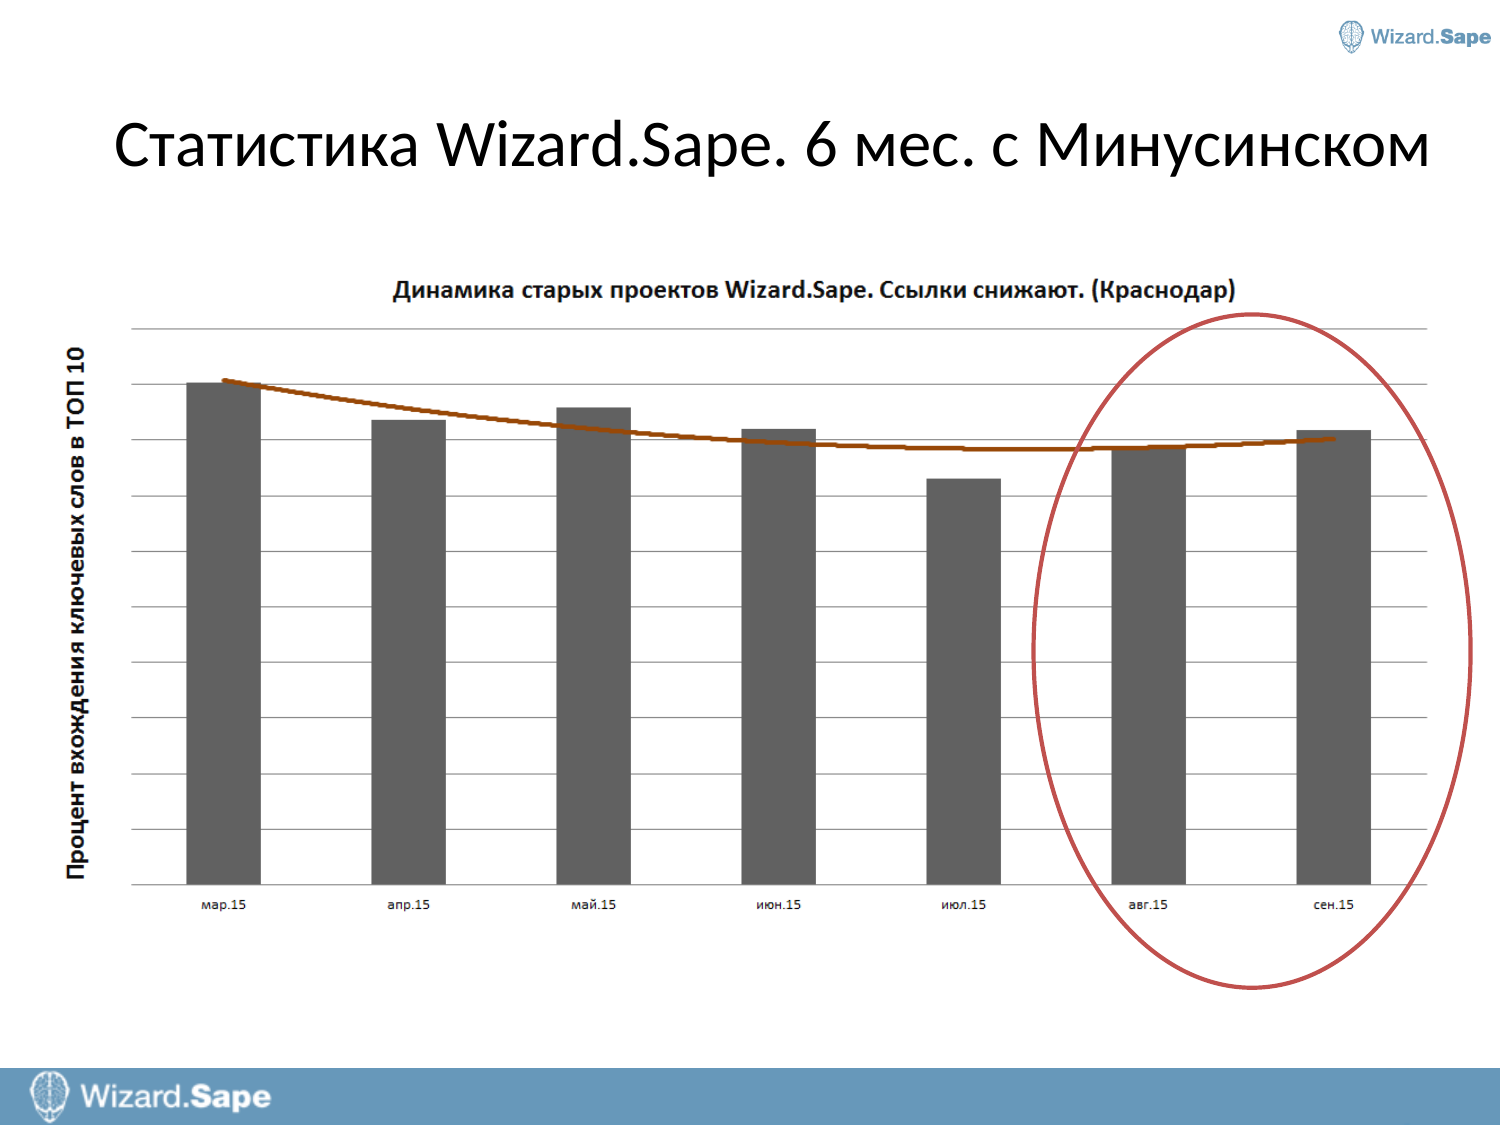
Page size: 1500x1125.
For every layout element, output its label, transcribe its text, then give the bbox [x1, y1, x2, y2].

text_box [1121, 924, 1383, 990]
text_box [1446, 489, 1473, 813]
picture [58, 255, 1442, 917]
title Статистика Wizard.Sape. 6 мес. с Минусинском [64, 19, 1483, 261]
picture [0, 1068, 1500, 1125]
picture [1334, 7, 1499, 62]
